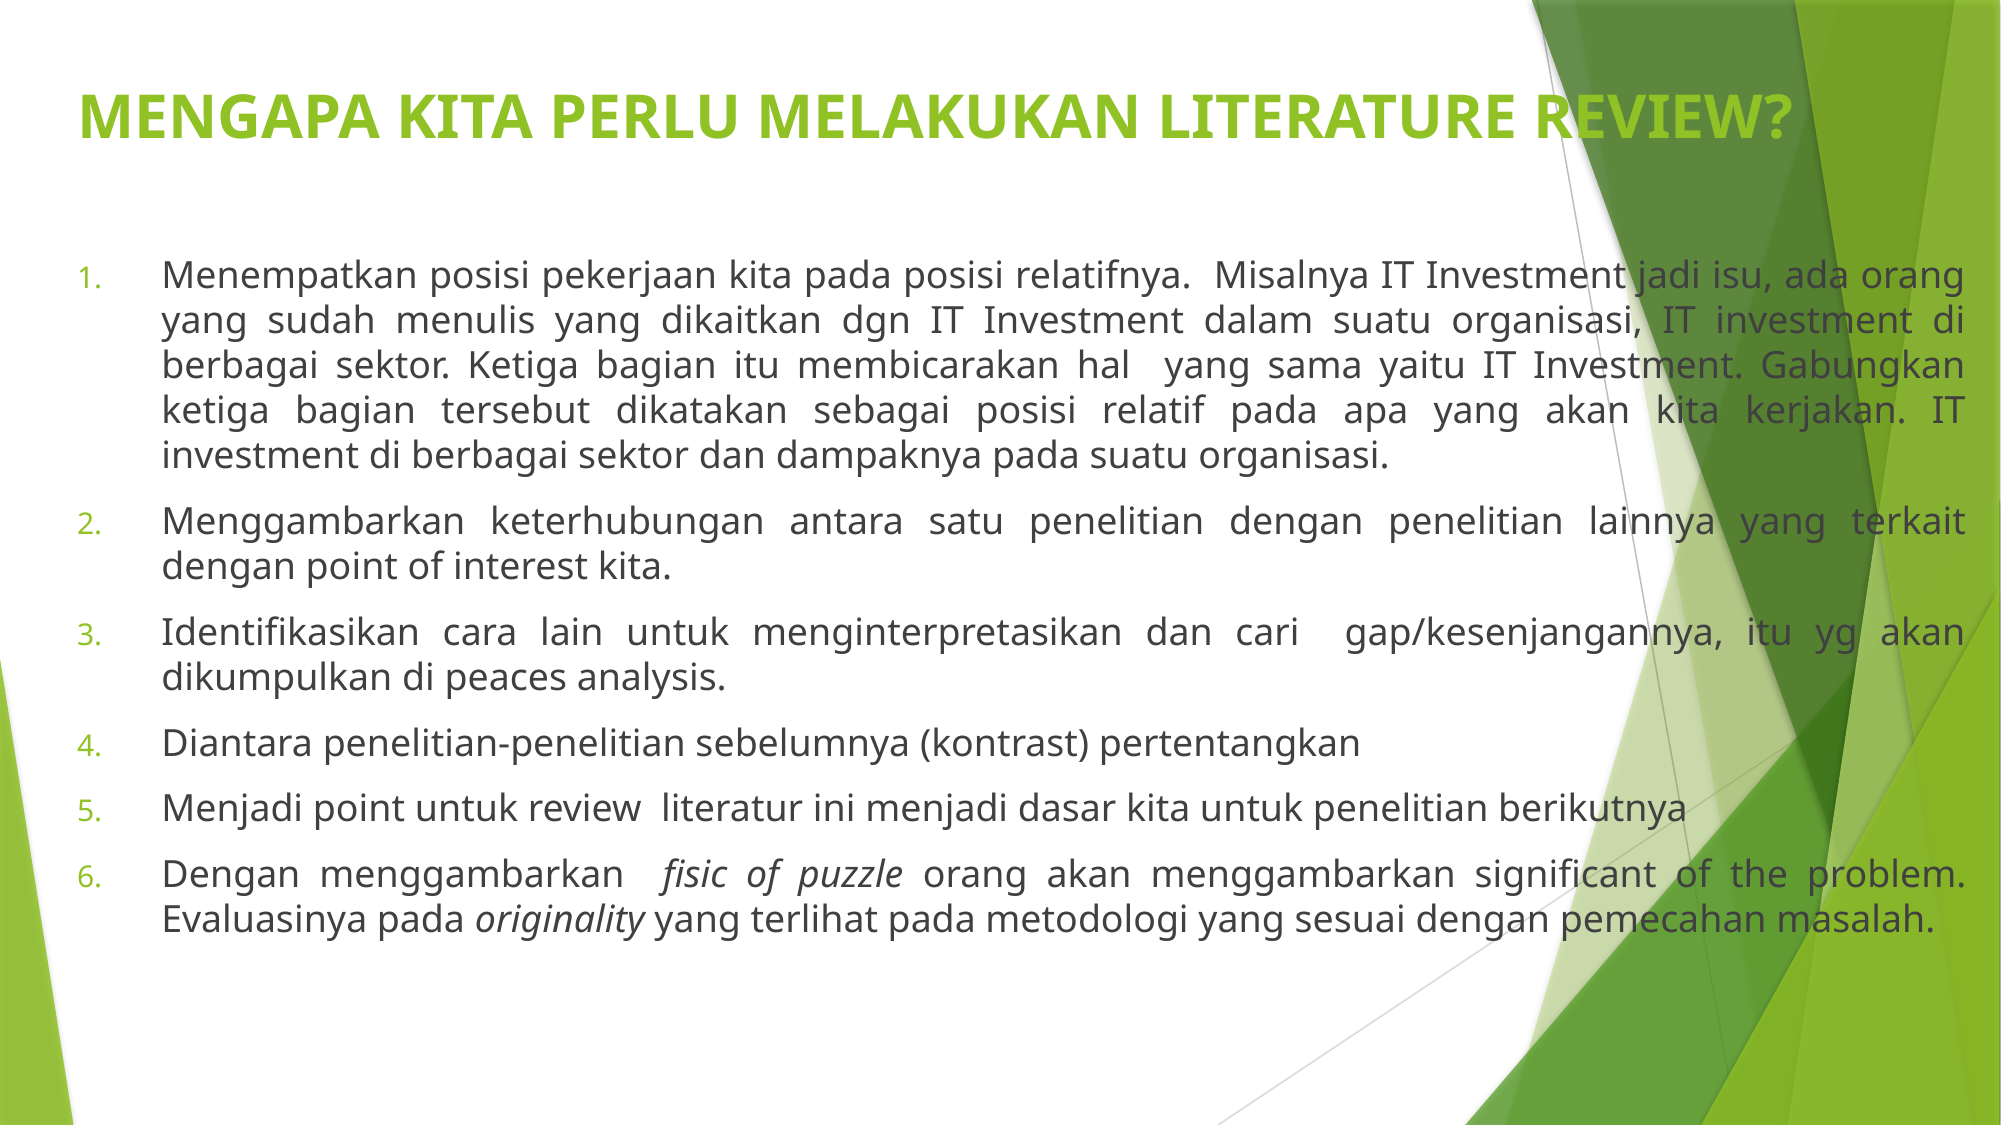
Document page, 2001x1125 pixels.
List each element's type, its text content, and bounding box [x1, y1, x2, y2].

title MENGAPA KITA PERLU MELAKUKAN LITERATURE REVIEW? [62, 70, 1946, 207]
list Menempatkan posisi pekerjaan kita pada posisi relatifnya. Misalnya IT Investment jadi isu, ada orang yang sudah menulis yang dikaitkan dgn IT Investment dalam suatu organisasi, IT investment di berbagai sektor. Ketiga bagian itu membicarakan hal yang sama yaitu IT Investment. Gabungkan ketiga bagian tersebut dikatakan sebagai posisi relatif pada apa yang akan kita kerjakan. IT investment di berbagai sektor dan dampaknya pada suatu organisasi. Menggambarkan keterhubungan antara satu penelitian dengan penelitian lainnya yang terkait dengan point of interest kita. Identifikasikan cara lain untuk menginterpretasikan dan cari gap/kesenjangannya, itu yg akan dikumpulkan di peaces analysis. Diantara penelitian-penelitian sebelumnya (kontrast) pertentangkan Menjadi point untuk review literatur ini menjadi dasar kita untuk penelitian berikutnya Dengan menggambarkan fisic of puzzle orang akan menggambarkan significant of the problem. Evaluasinya pada originality yang terlihat pada metodologi yang sesuai dengan pemecahan masalah. [62, 243, 1983, 954]
